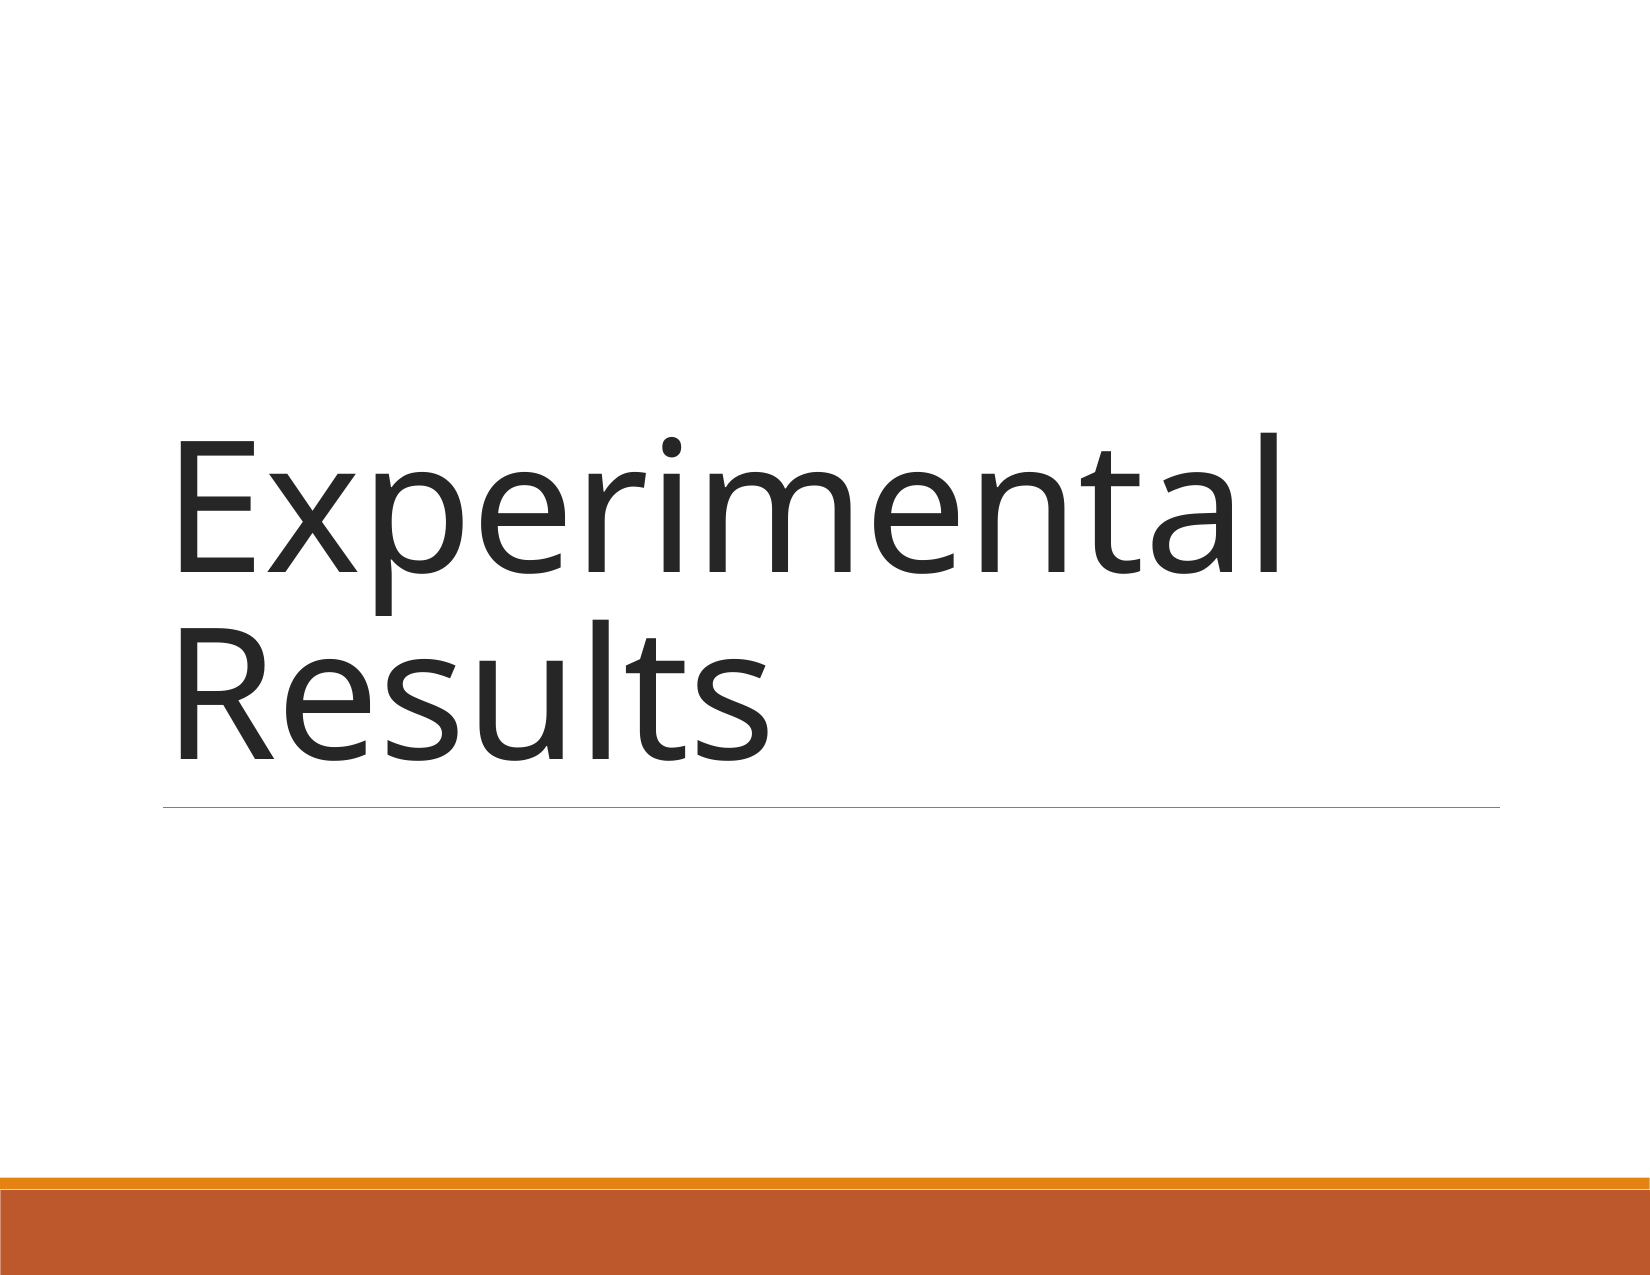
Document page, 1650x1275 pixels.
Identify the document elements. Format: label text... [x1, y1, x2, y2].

title Experimental Results [148, 141, 1510, 805]
